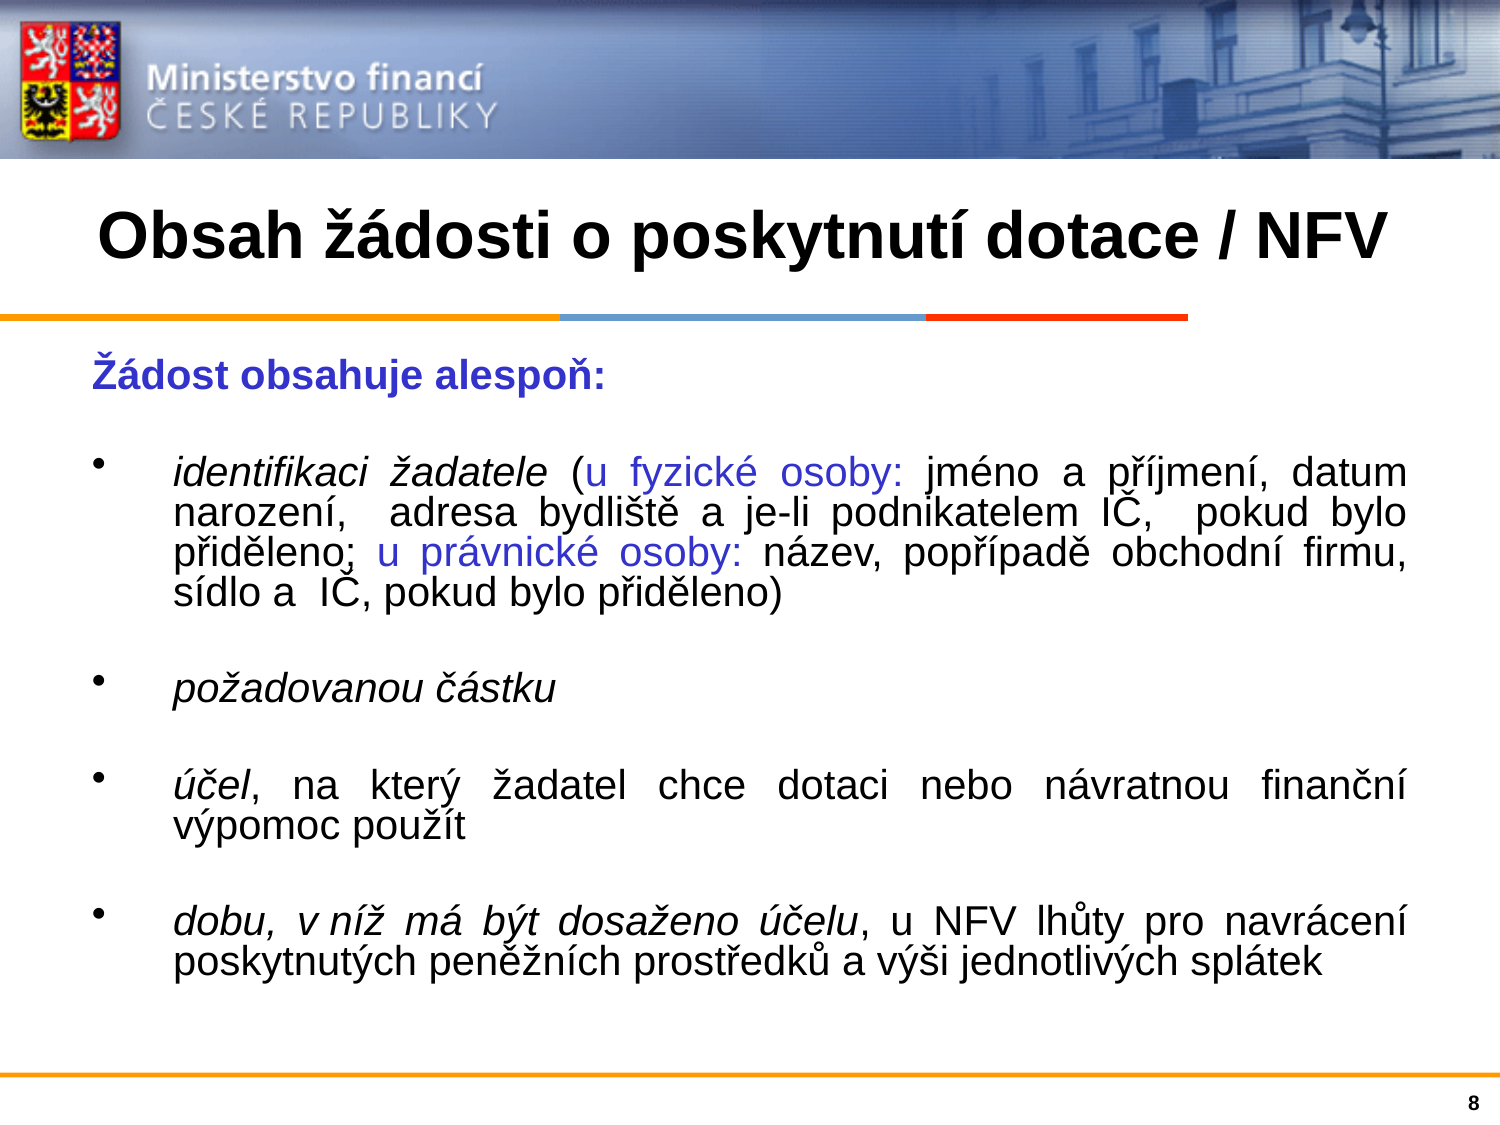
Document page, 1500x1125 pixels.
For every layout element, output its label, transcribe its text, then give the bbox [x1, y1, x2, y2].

picture [0, 0, 1500, 159]
list Žádost obsahuje alespoň: identifikaci žadatele (u fyzické osoby: jméno a příjmení, datum narození, adresa bydliště a je-li podnikatelem IČ, pokud bylo přiděleno; u právnické osoby: název, popřípadě obchodní firmu, sídlo a IČ, pokud bylo přiděleno) požadovanou částku účel, na který žadatel chce dotaci nebo návratnou finanční výpomoc použít dobu, v níž má být dosaženo účelu, u NFV lhůty pro navrácení poskytnutých peněžních prostředků a výši jednotlivých splátek [76, 349, 1424, 1001]
title Obsah žádosti o poskytnutí dotace / NFV [29, 148, 1460, 315]
text_box 8 [951, 1082, 1495, 1122]
